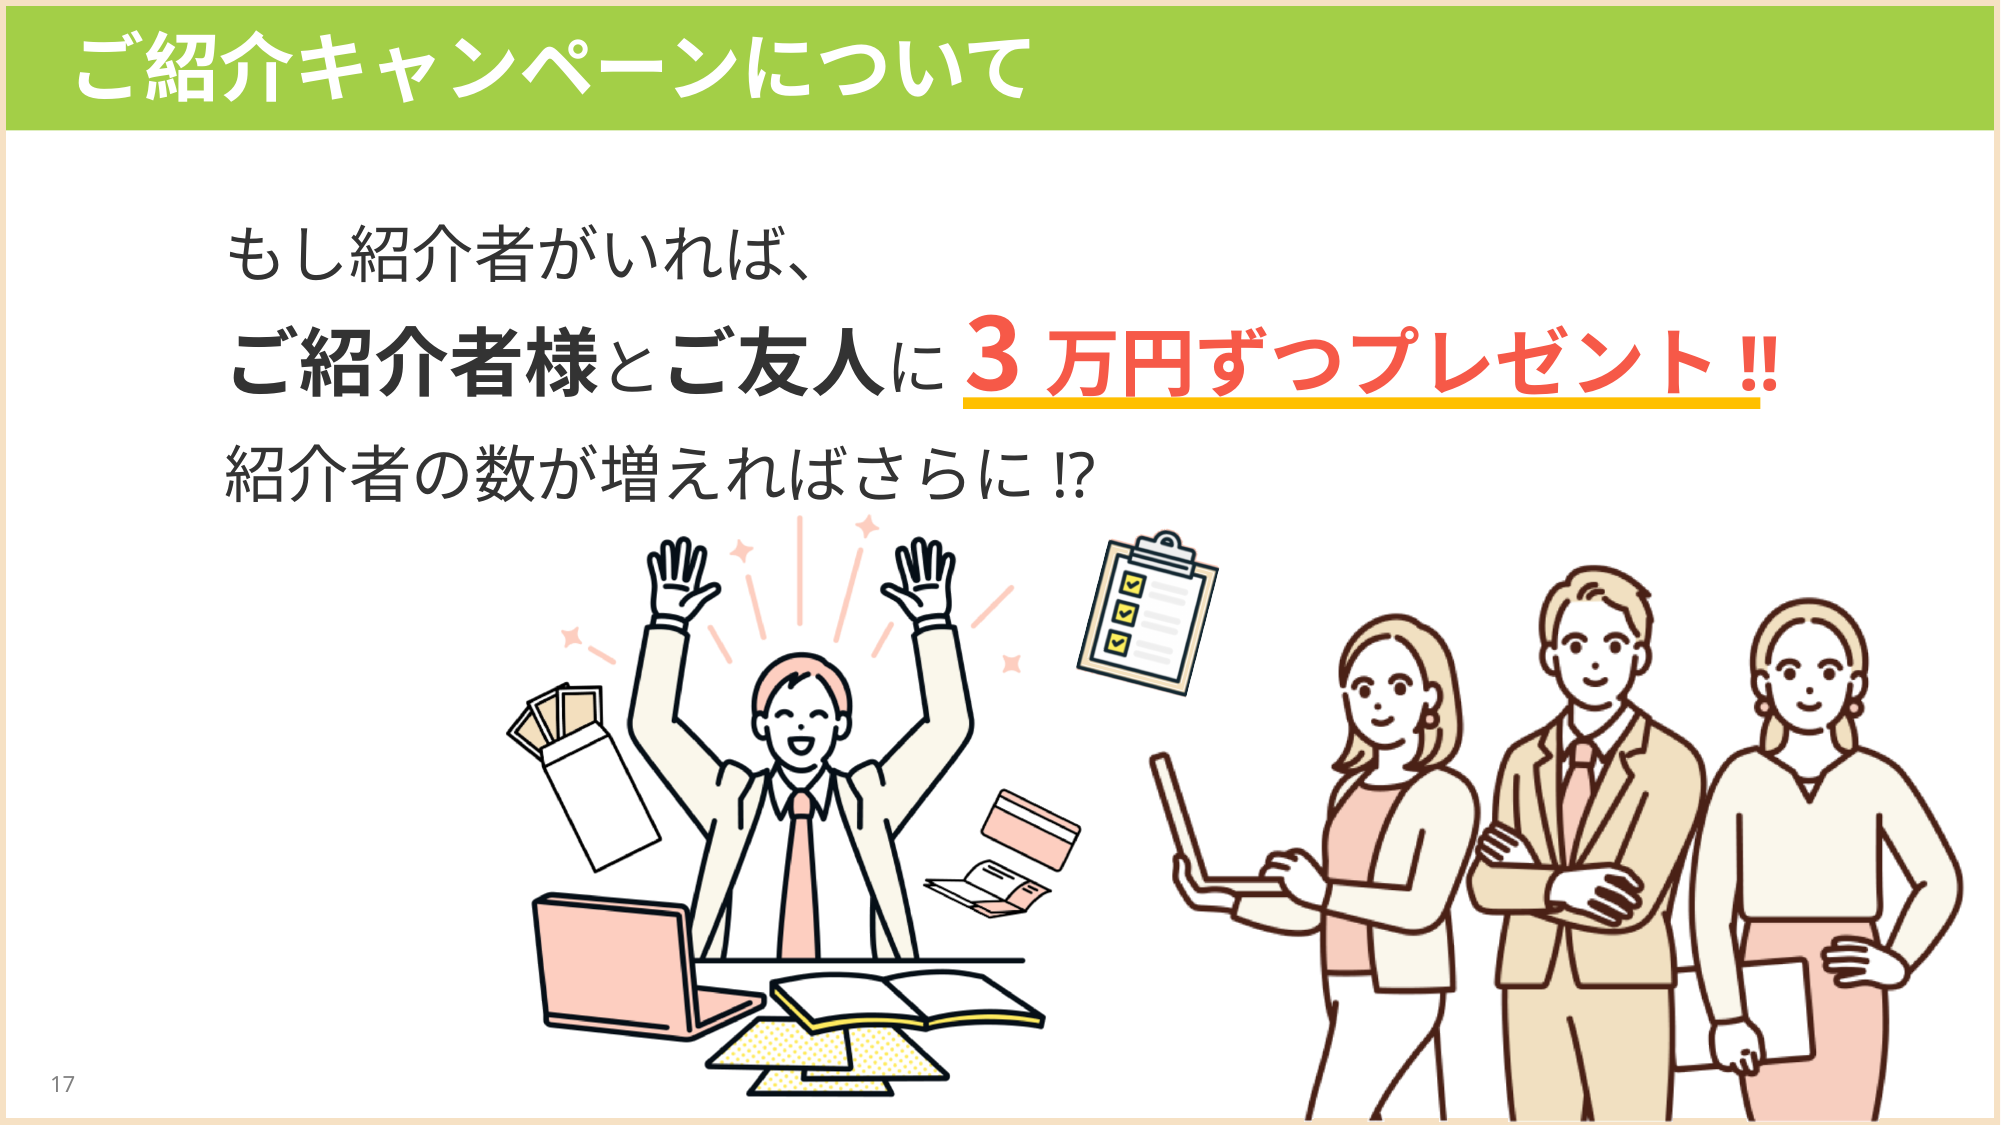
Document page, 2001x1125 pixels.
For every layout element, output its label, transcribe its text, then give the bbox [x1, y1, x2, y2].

picture [490, 479, 1994, 1125]
text_box ご紹介キャンペーンについて [54, 18, 1979, 120]
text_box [236, 208, 1769, 522]
